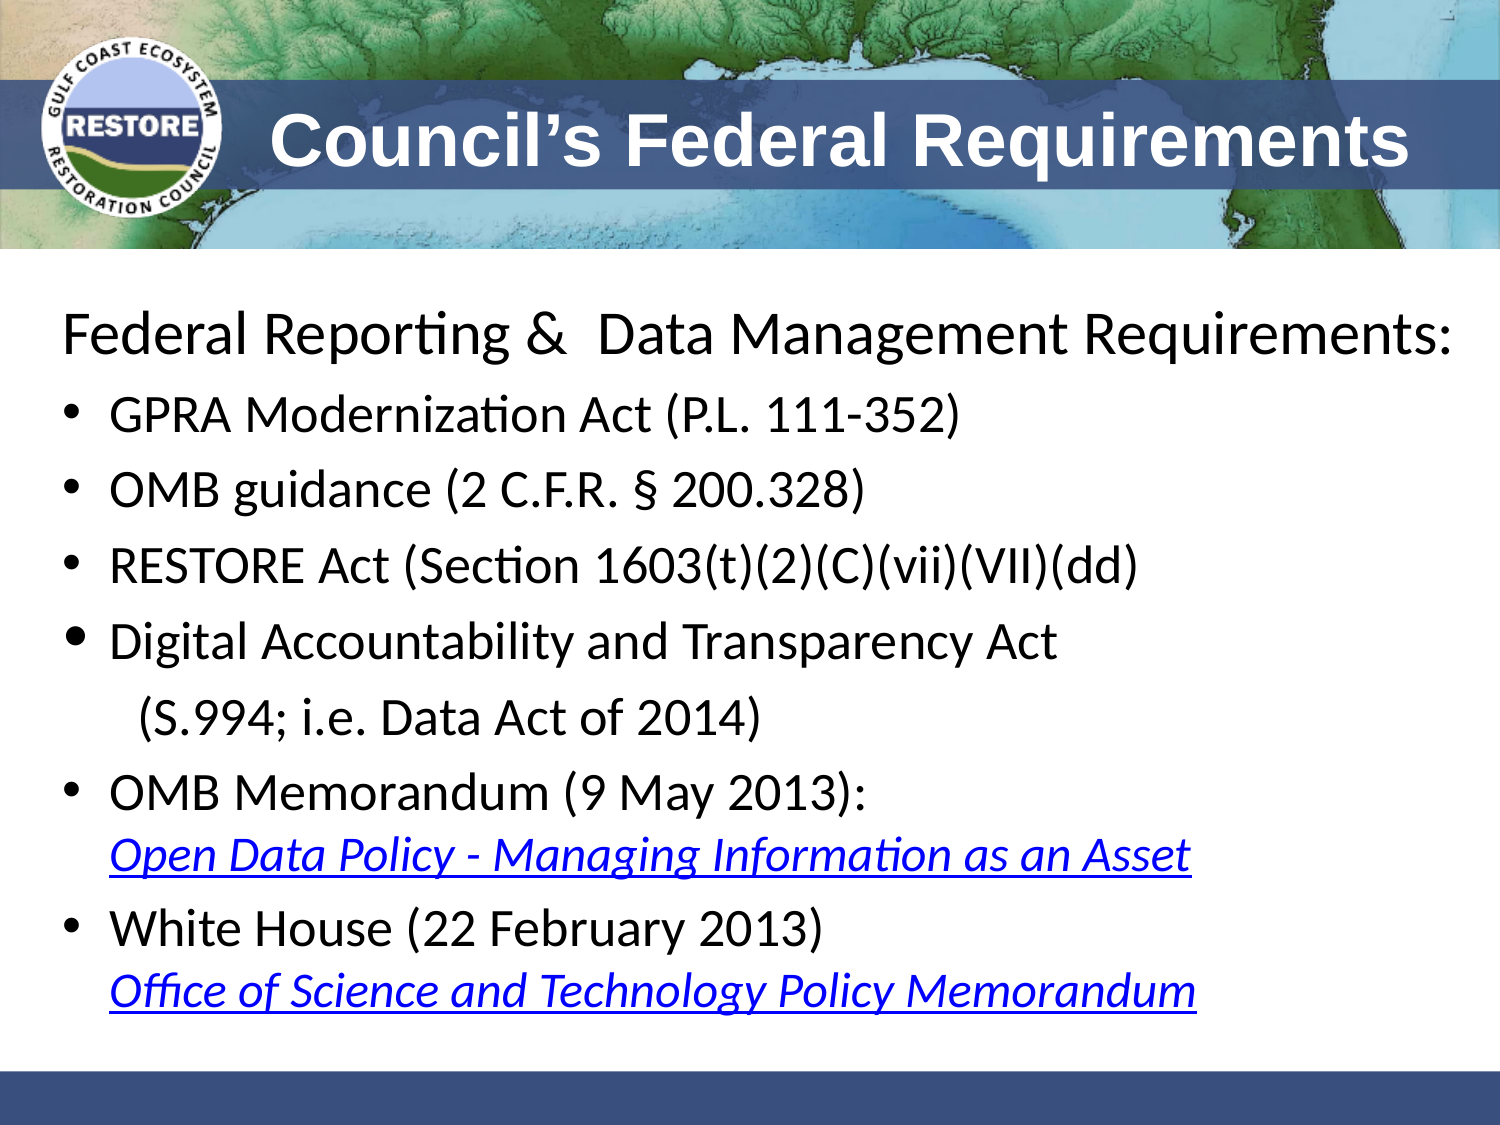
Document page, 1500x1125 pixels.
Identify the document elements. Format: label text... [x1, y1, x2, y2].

text_box Federal Reporting & Data Management Requirements: GPRA Modernization Act (P.L. 111-352) OMB guidance (2 C.F.R. § 200.328) RESTORE Act (Section 1603(t)(2)(C)(vii)(VII)(dd) Digital Accountability and Transparency Act (S.994; i.e. Data Act of 2014) OMB Memorandum (9 May 2013):Open Data Policy - Managing Information as an Asset White House (22 February 2013) Office of Science and Technology Policy Memorandum [0, 284, 1473, 939]
text_box Council’s Federal Requirements [181, 83, 1500, 189]
picture [0, 0, 1500, 249]
